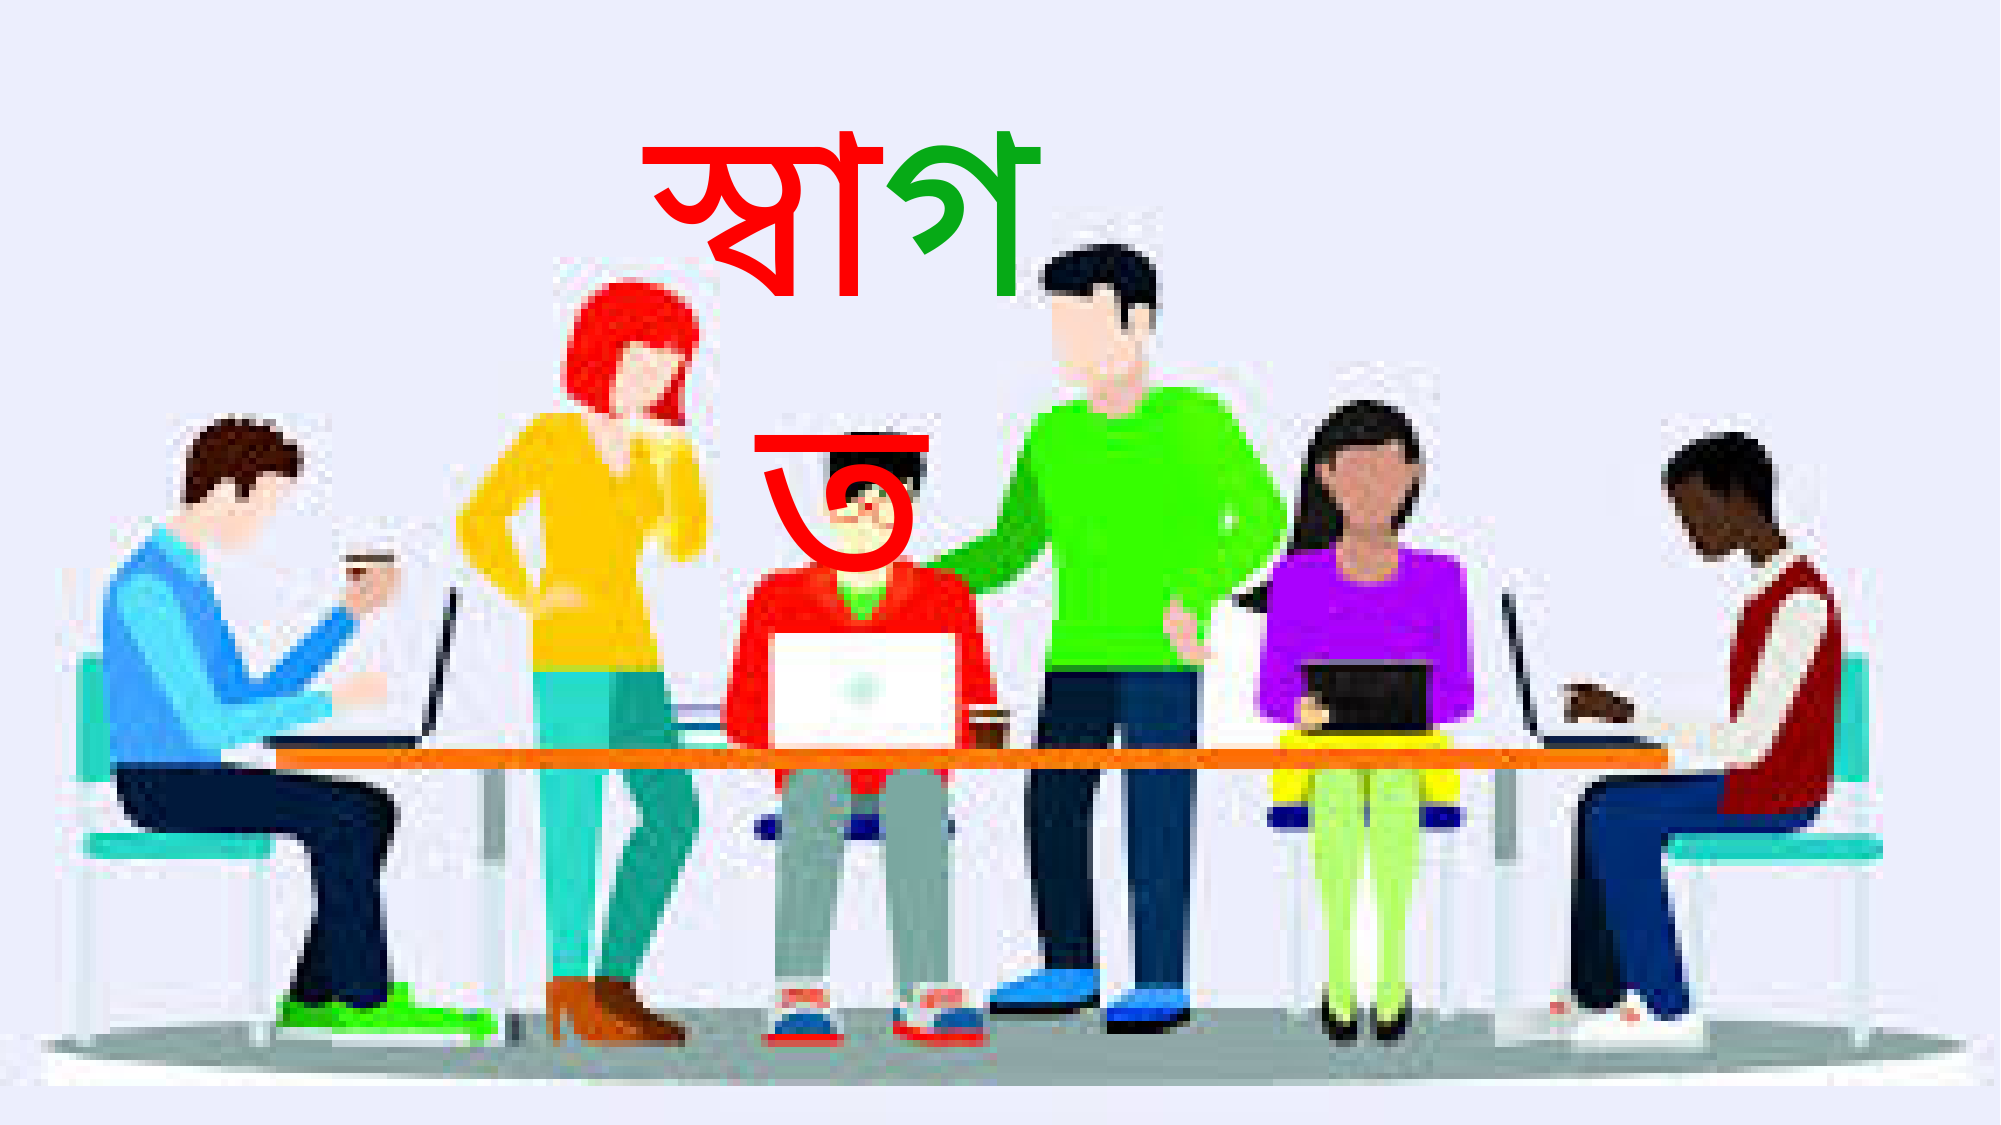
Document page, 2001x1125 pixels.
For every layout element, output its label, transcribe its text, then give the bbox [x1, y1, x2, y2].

text_box স্বাগত [571, 49, 1112, 640]
picture [0, 0, 2001, 1125]
